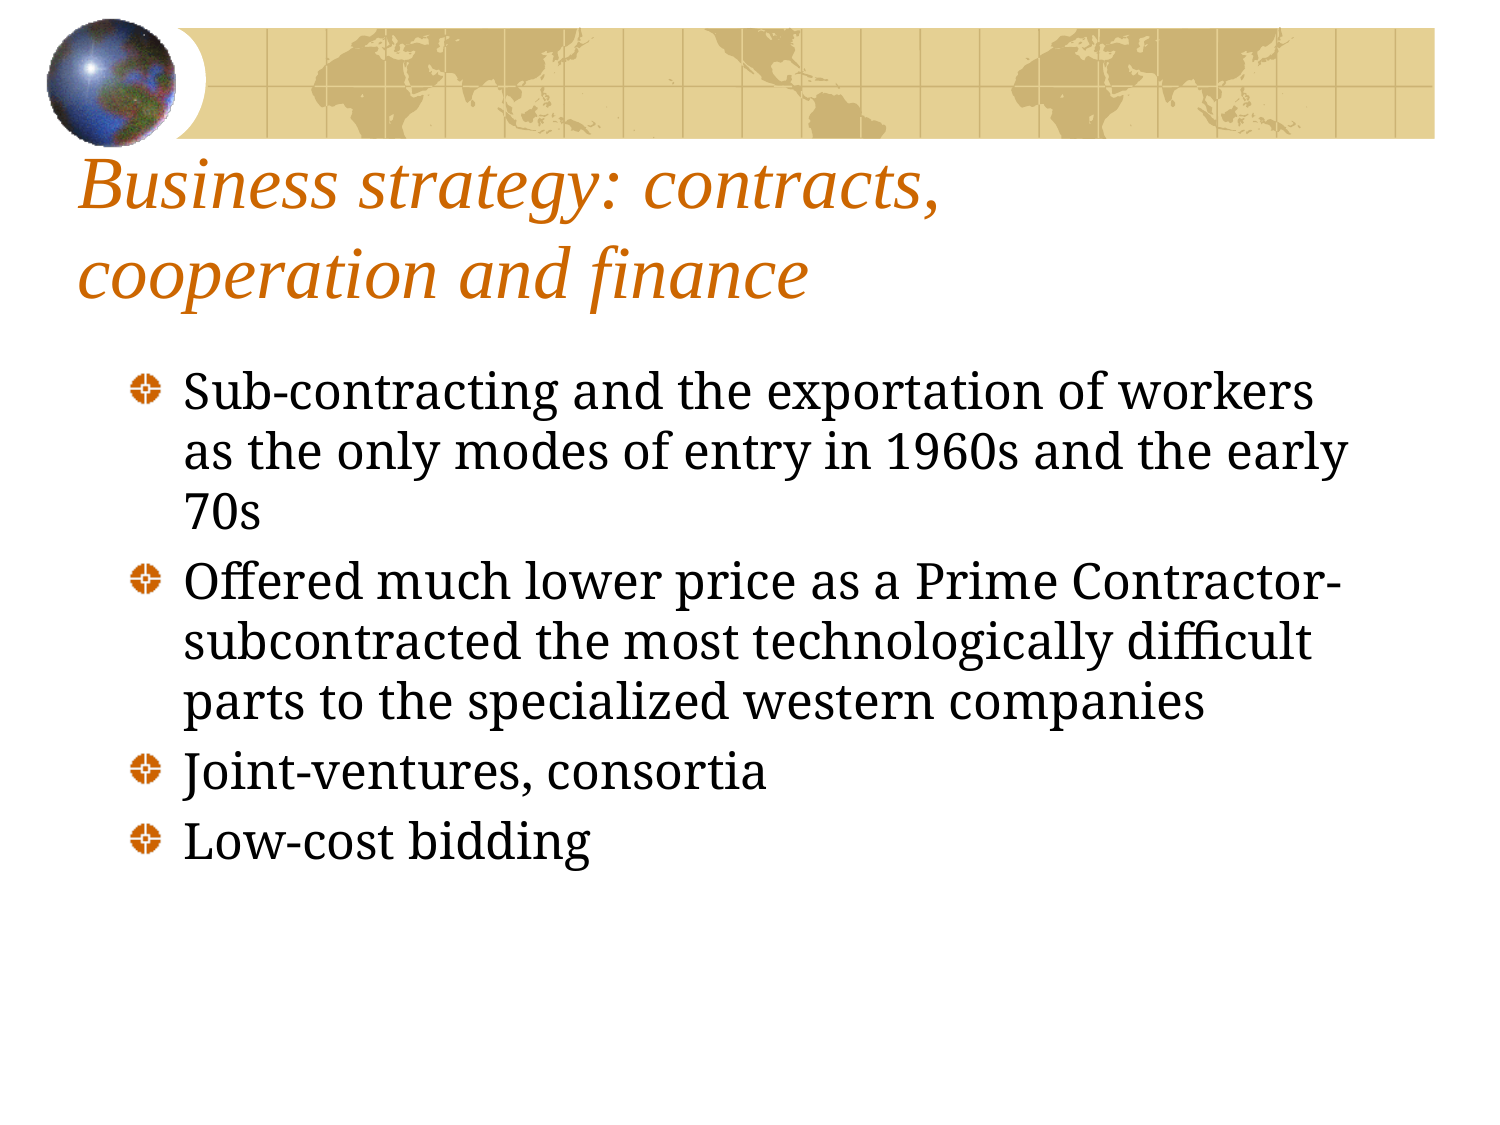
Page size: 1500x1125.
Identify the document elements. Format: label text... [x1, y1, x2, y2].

picture [127, 822, 163, 858]
picture [127, 372, 163, 408]
title Business strategy: contracts, cooperation and finance [62, 174, 1338, 363]
list Sub-contracting and the exportation of workers as the only modes of entry in 1960s and the early 70s Offered much lower price as a Prime Contractor- subcontracted the most technologically difficult parts to the specialized western companies Joint-ventures, consortia Low-cost bidding [112, 352, 1388, 1028]
picture [42, 14, 190, 151]
picture [127, 562, 163, 598]
picture [127, 752, 163, 788]
